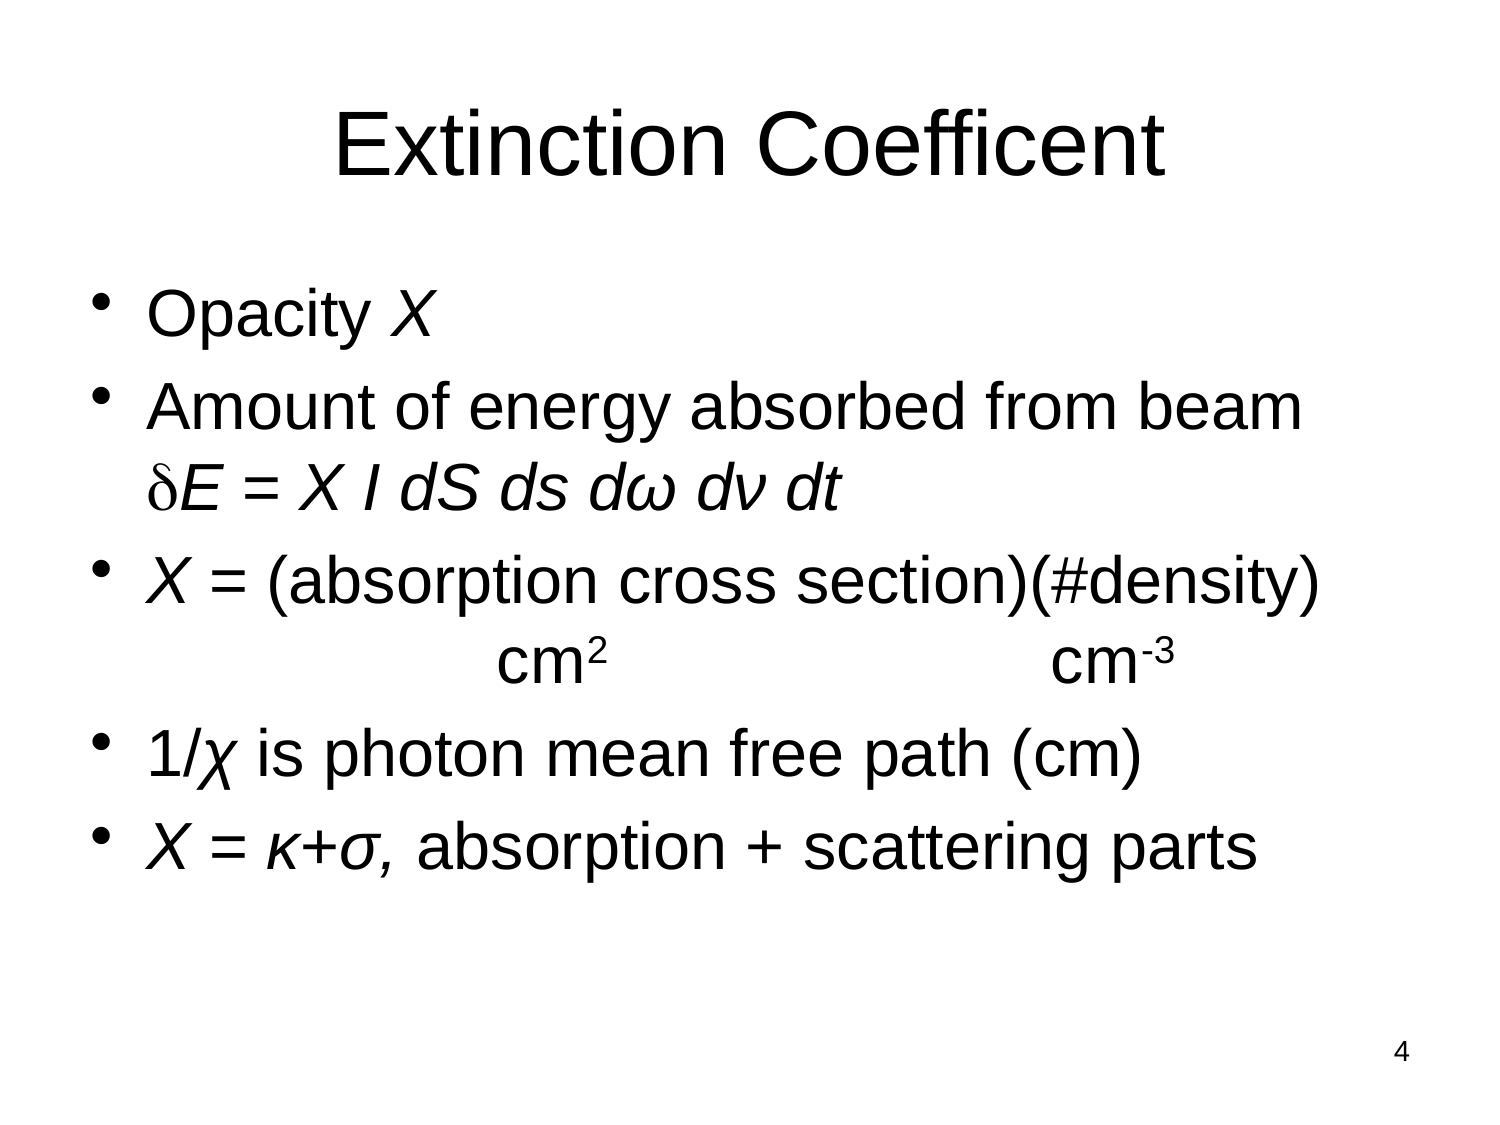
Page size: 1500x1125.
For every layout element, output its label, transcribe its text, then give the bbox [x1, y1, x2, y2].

list Opacity Χ Amount of energy absorbed from beam E = Χ I dS ds dω dν dt Χ = (absorption cross section)(#density) cm2 cm-3 1/χ is photon mean free path (cm) Χ = κ+σ, absorption + scattering parts [75, 262, 1425, 1005]
slide_number 4 [1074, 1024, 1426, 1103]
title Extinction Coefficent [75, 45, 1425, 233]
